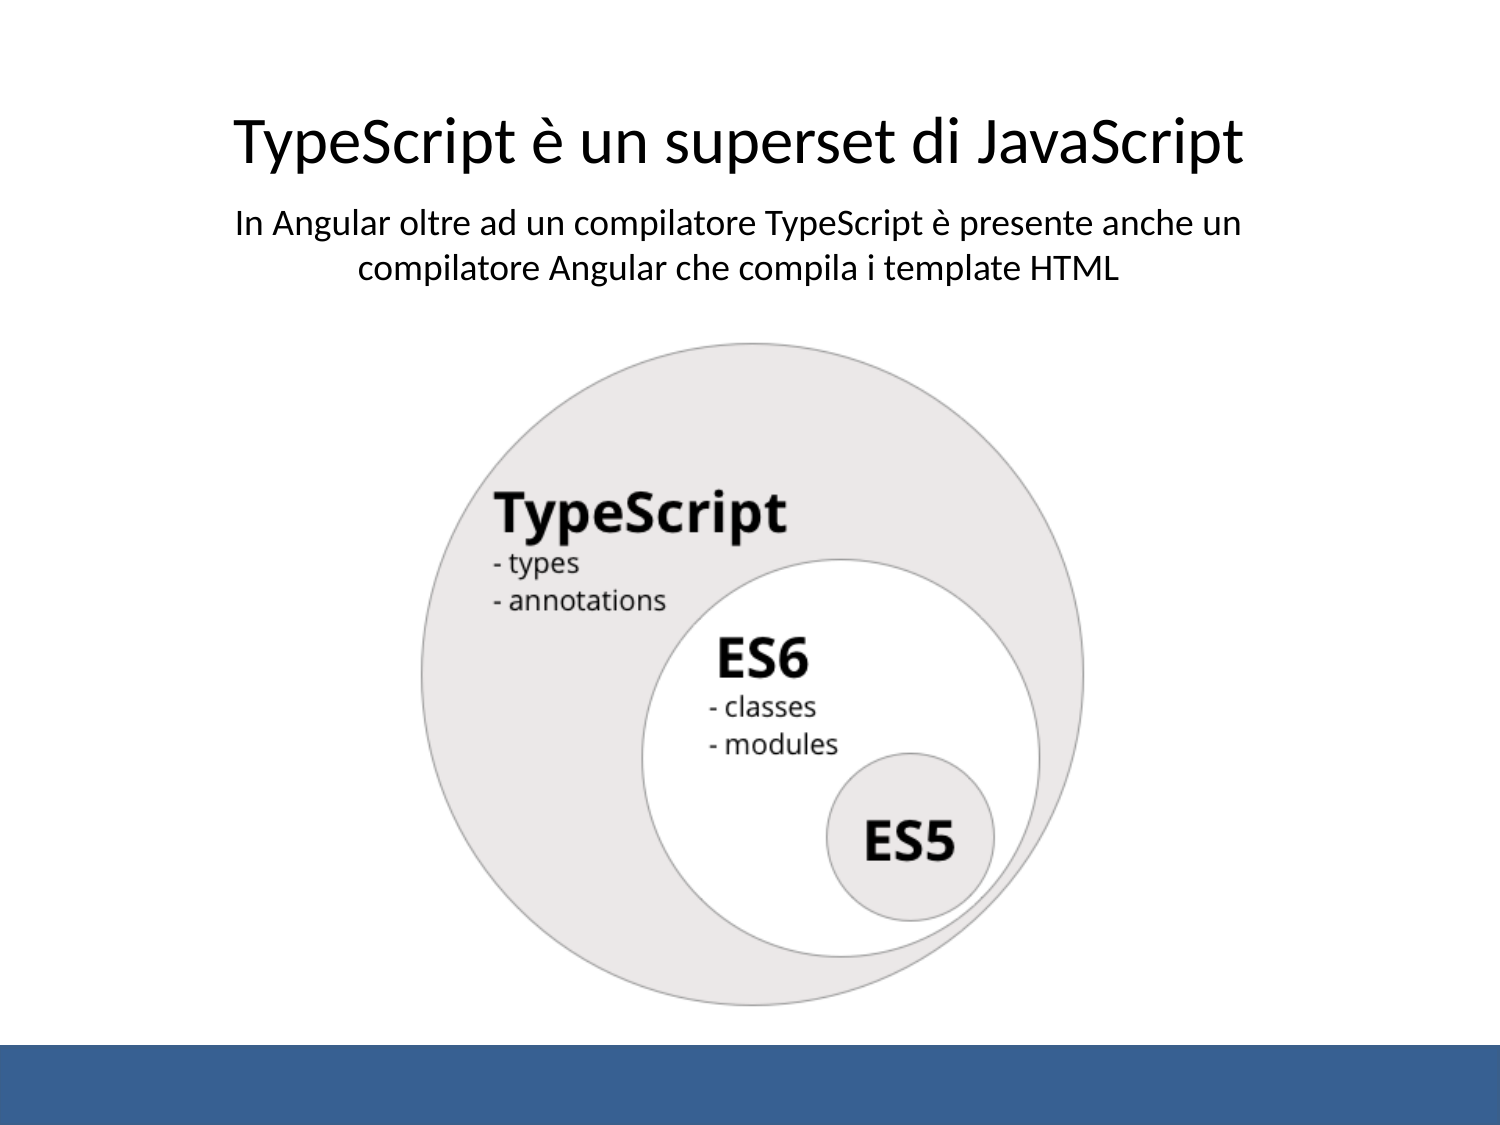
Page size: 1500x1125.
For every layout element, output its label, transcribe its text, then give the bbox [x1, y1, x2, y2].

text_box TypeScript è un superset di JavaScript [219, 89, 1271, 185]
text_box [0, 1045, 1500, 1125]
picture [403, 325, 1100, 1022]
text_box In Angular oltre ad un compilatore TypeScript è presente anche un compilatore Angular che compila i template HTML [207, 190, 1271, 296]
